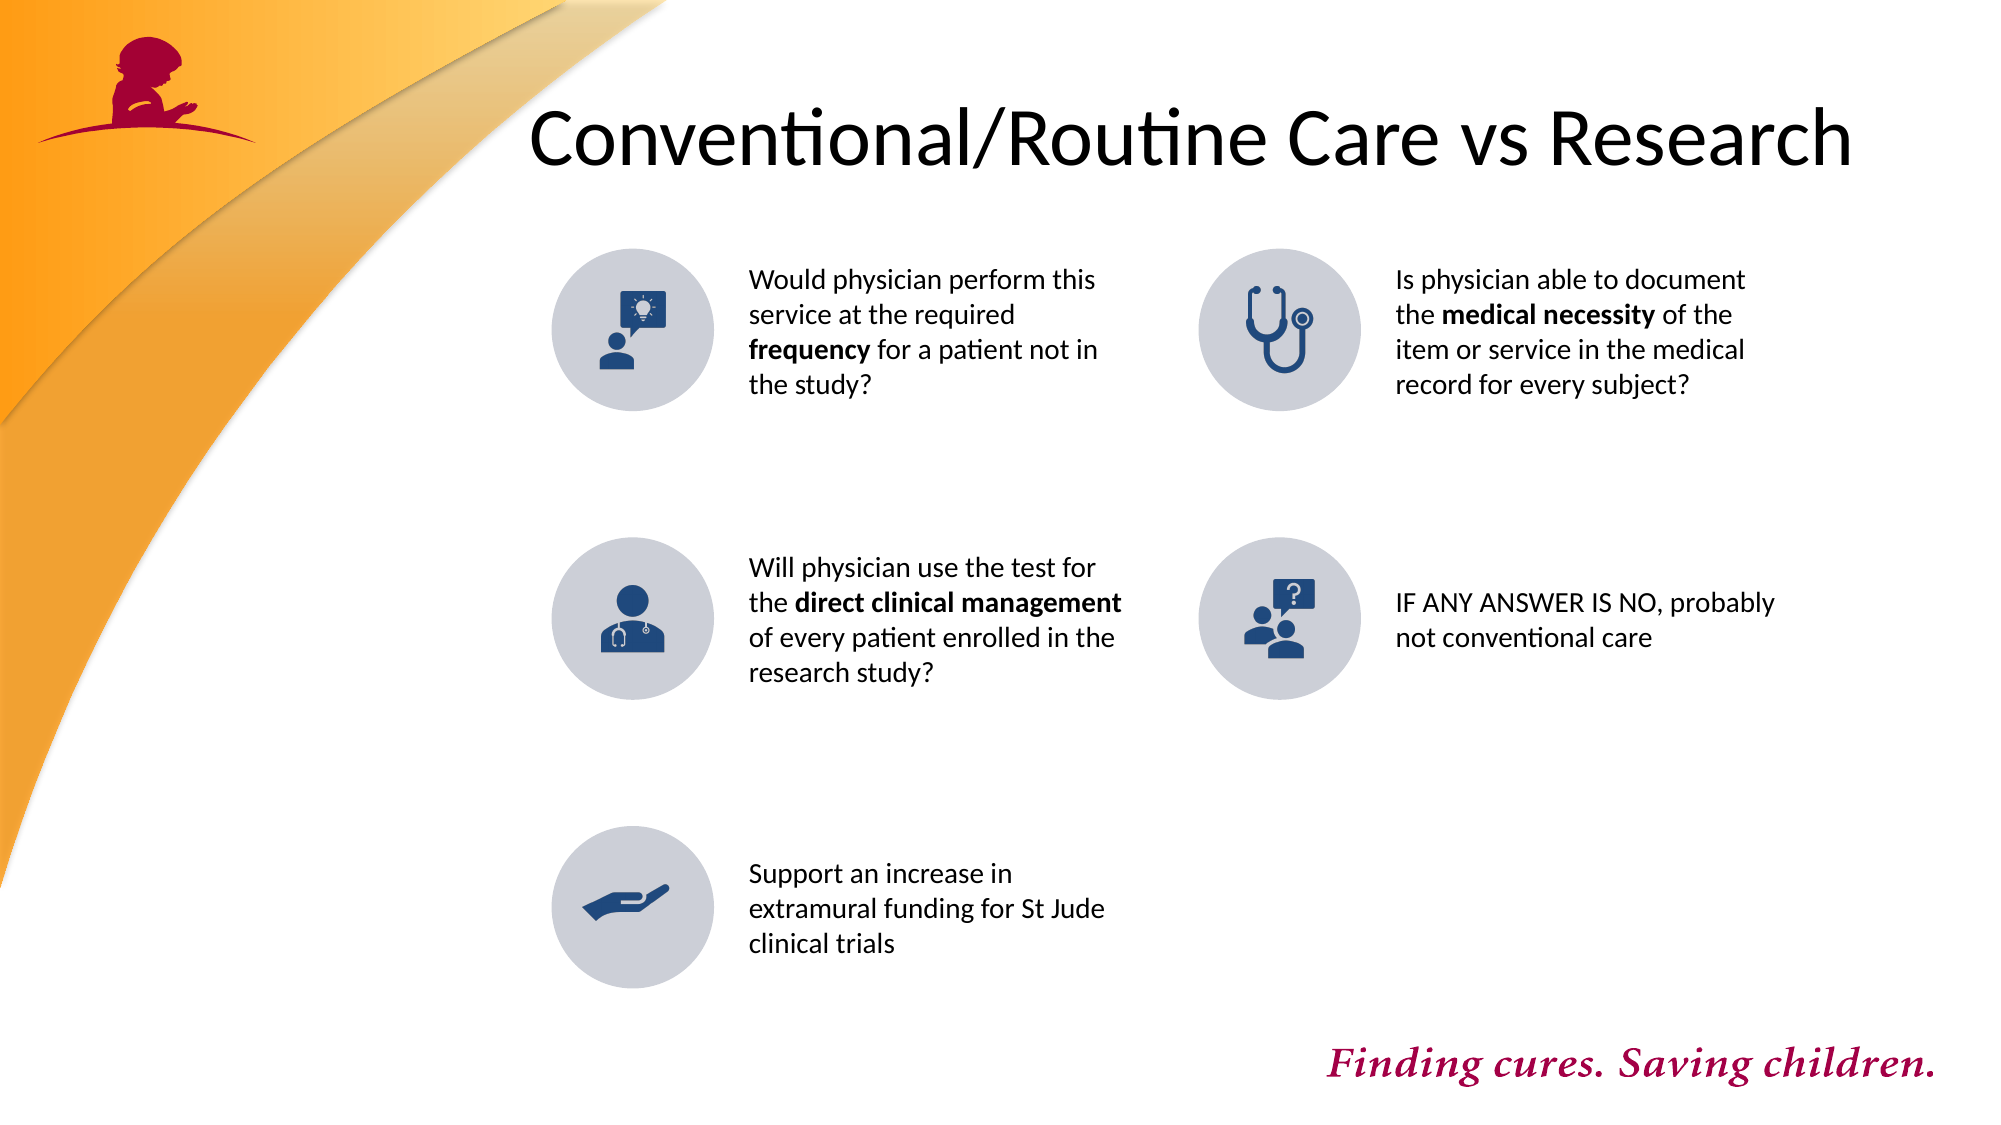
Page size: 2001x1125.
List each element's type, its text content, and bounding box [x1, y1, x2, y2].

title Conventional/Routine Care vs Research [99, 45, 1900, 233]
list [264, 246, 2000, 990]
